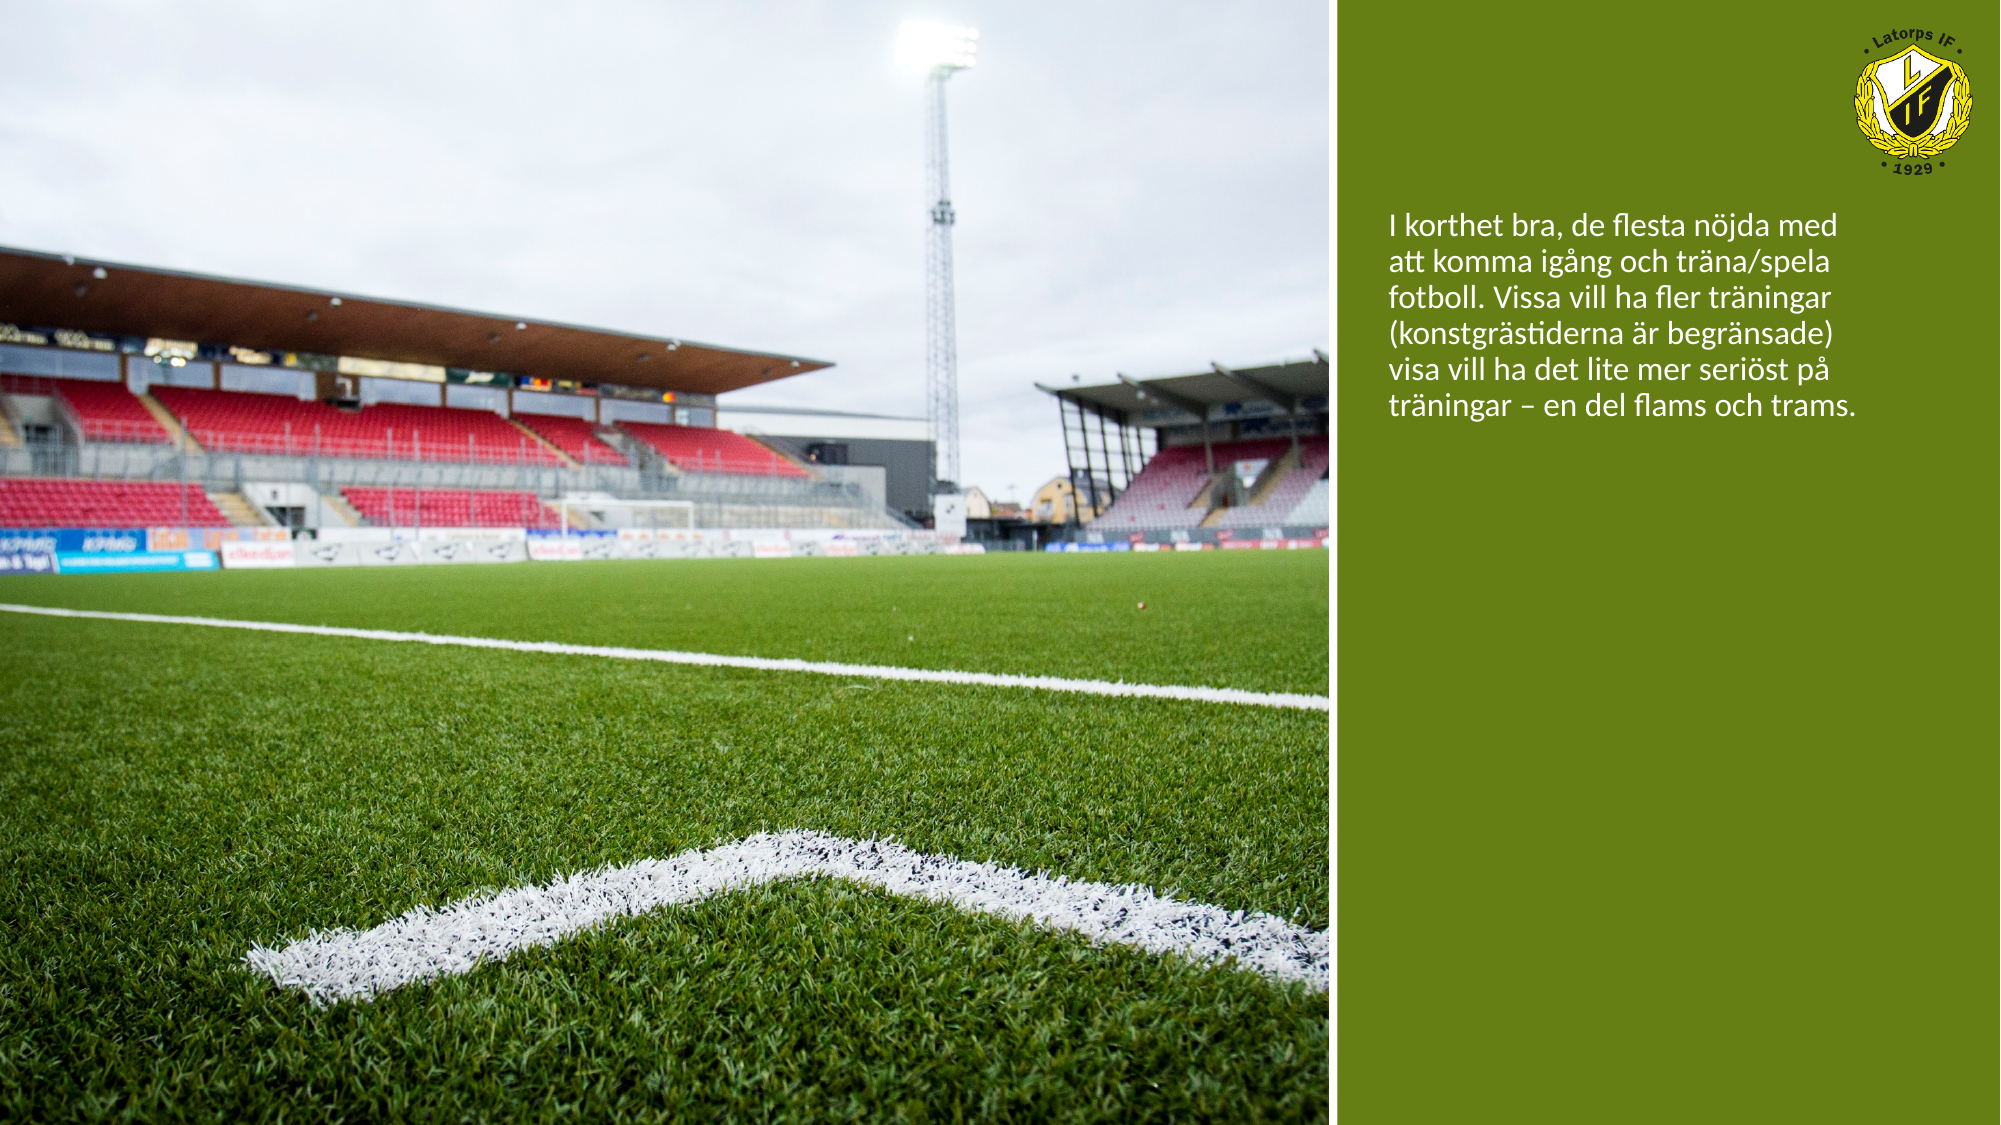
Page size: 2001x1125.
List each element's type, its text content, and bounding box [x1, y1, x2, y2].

picture [1838, 15, 1986, 190]
picture [0, 0, 1329, 1125]
list I korthet bra, de flesta nöjda med att komma igång och träna/spela fotboll. Vissa vill ha fler träningar (konstgrästiderna är begränsade) visa vill ha det lite mer seriöst på träningar – en del flams och trams. [1373, 200, 1887, 773]
